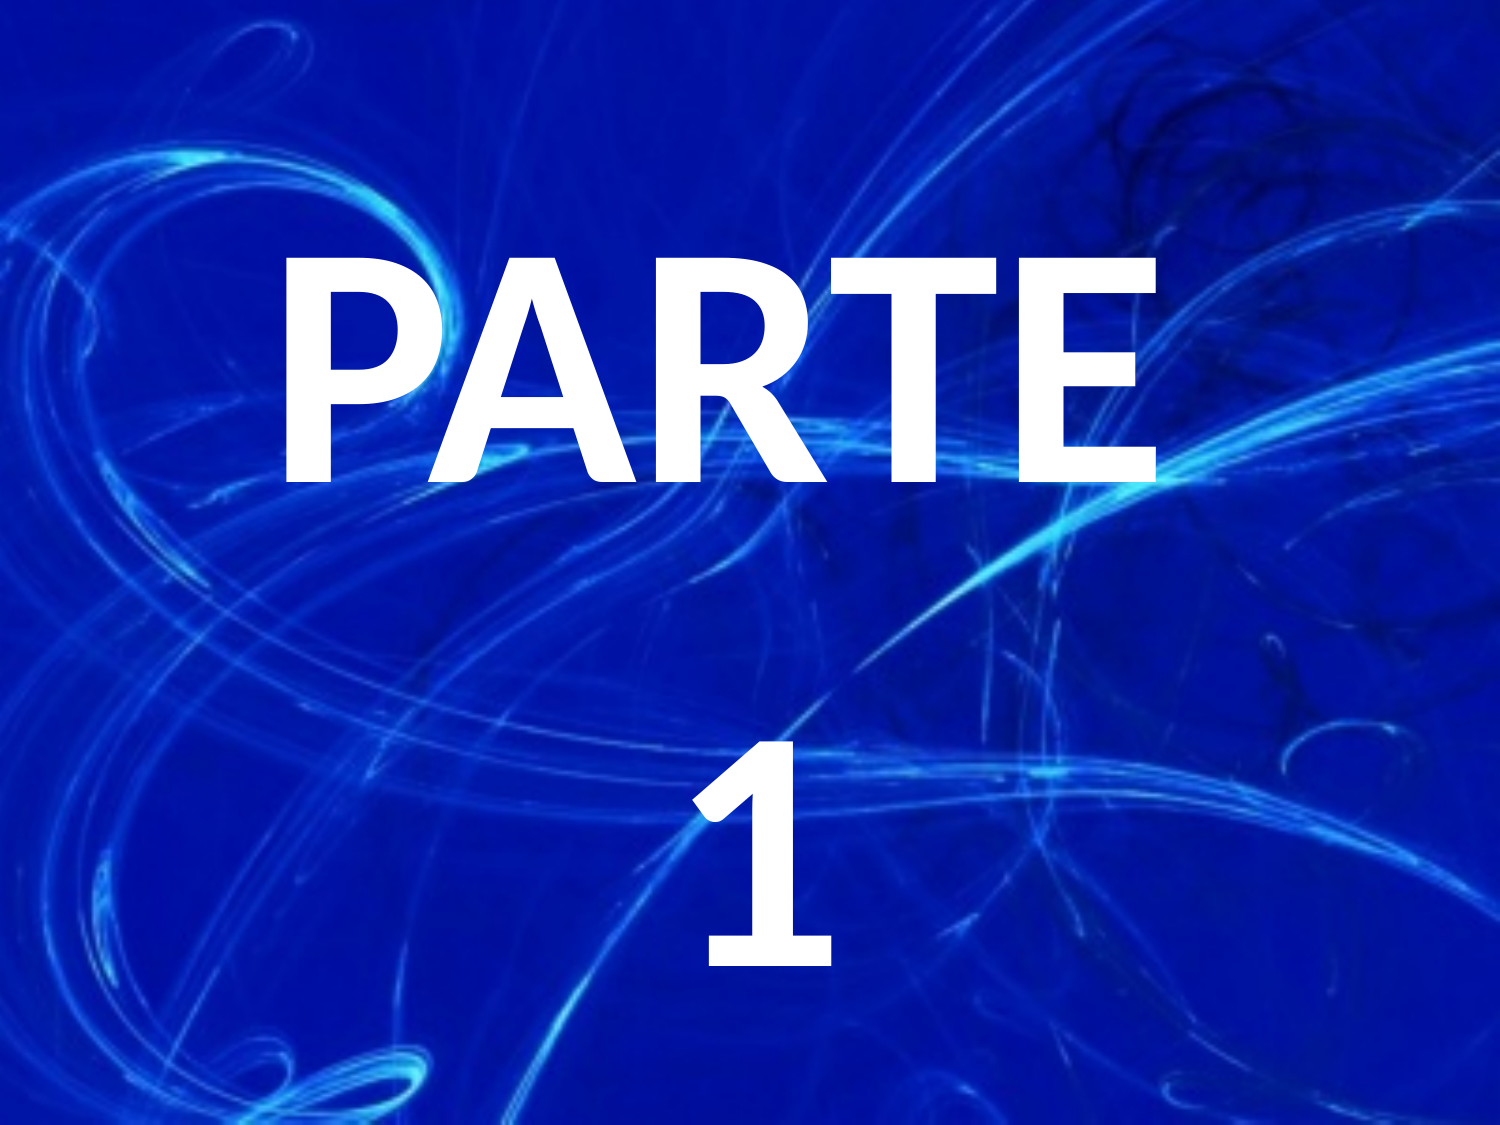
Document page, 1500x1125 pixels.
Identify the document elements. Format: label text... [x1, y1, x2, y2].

picture [0, 0, 1500, 1125]
list PARTE 1 [82, 128, 1432, 959]
